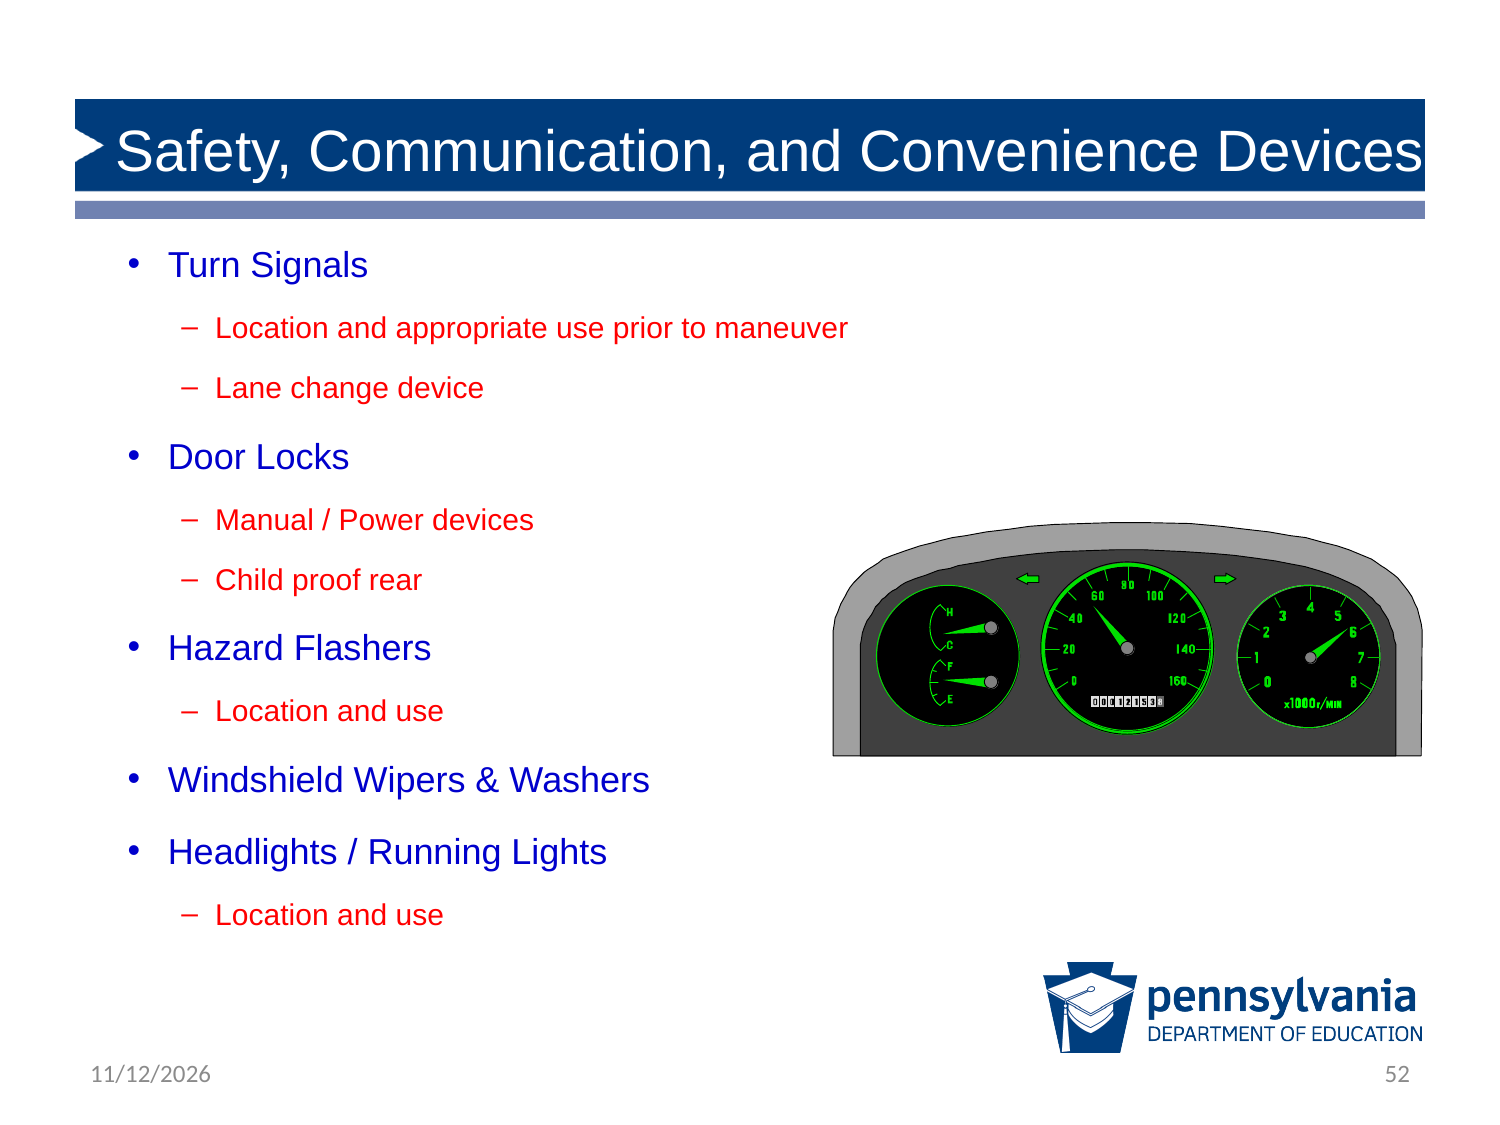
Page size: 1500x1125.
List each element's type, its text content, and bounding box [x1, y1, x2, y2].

picture [1043, 962, 1422, 1053]
title Safety, Communication, and Convenience Devices [72, 54, 1500, 242]
slide_number 52 [1074, 1042, 1425, 1103]
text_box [831, 521, 1426, 759]
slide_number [75, 1042, 425, 1103]
list Turn Signals Location and appropriate use prior to maneuver Lane change device Door Locks Manual / Power devices Child proof rear Hazard Flashers Location and use Windshield Wipers & Washers Headlights / Running Lights Location and use [112, 212, 1388, 950]
